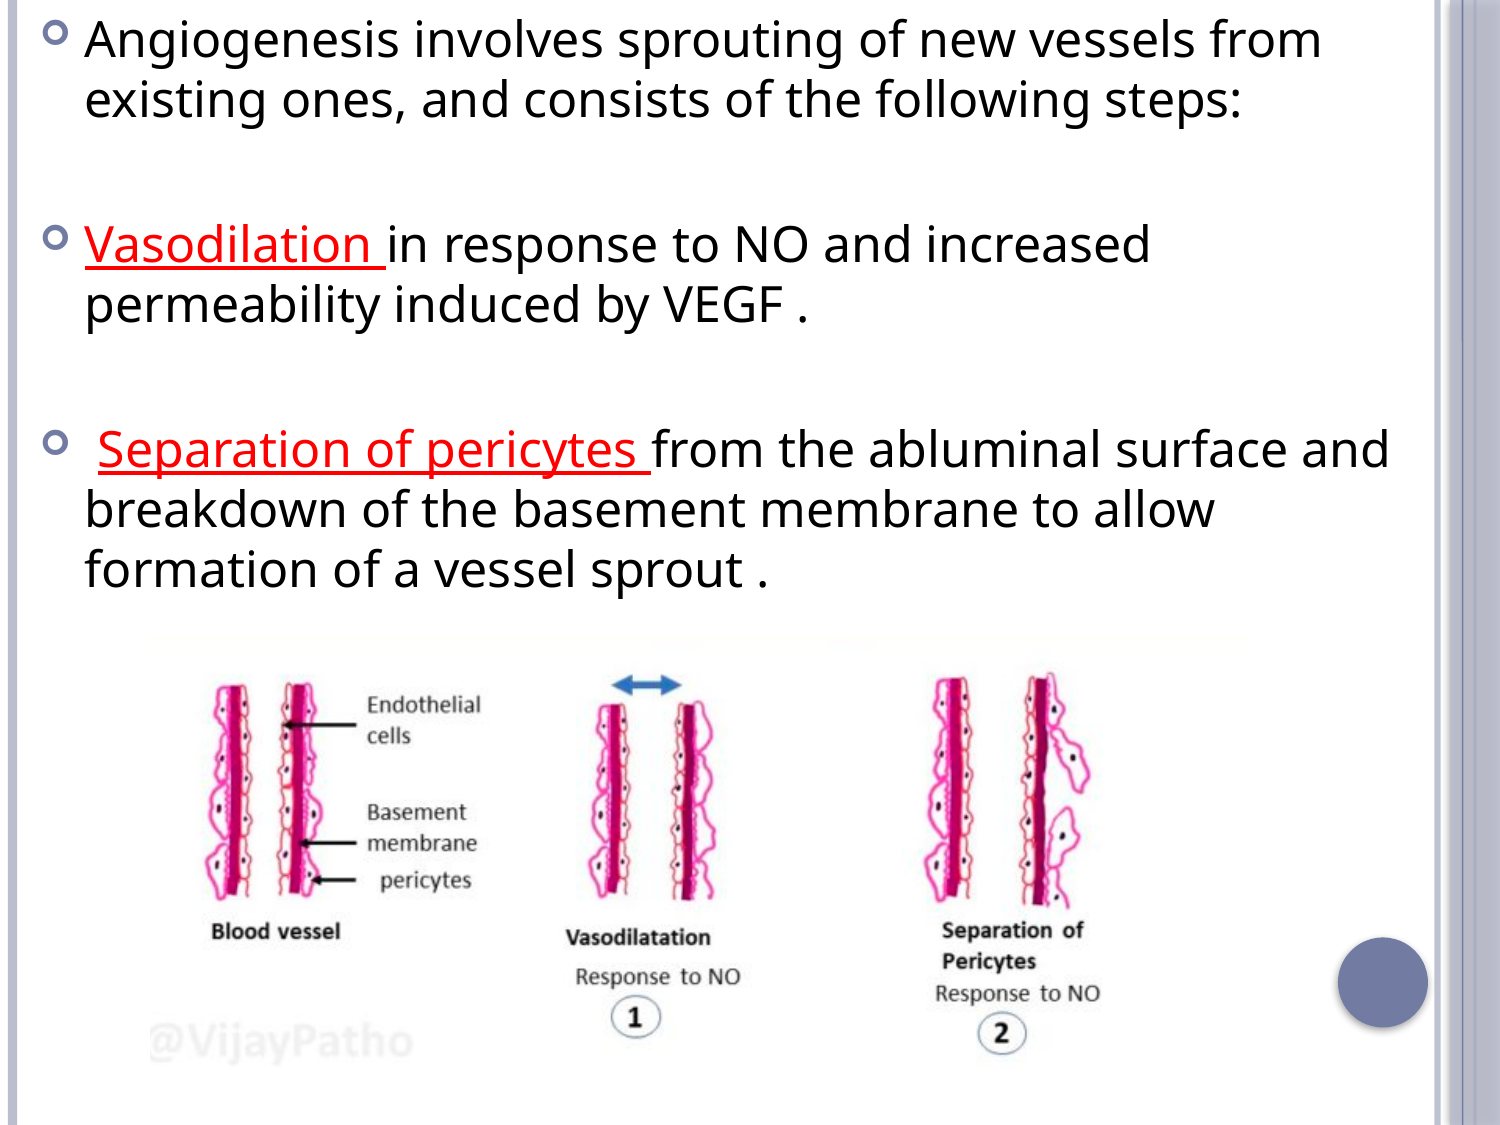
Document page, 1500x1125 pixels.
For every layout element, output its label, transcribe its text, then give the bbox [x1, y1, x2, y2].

picture [149, 636, 1253, 1070]
list Angiogenesis involves sprouting of new vessels from existing ones, and consists of the following steps: Vasodilation in response to NO and increased permeability induced by VEGF . Separation of pericytes from the abluminal surface and breakdown of the basement membrane to allow formation of a vessel sprout . [24, 0, 1463, 1063]
